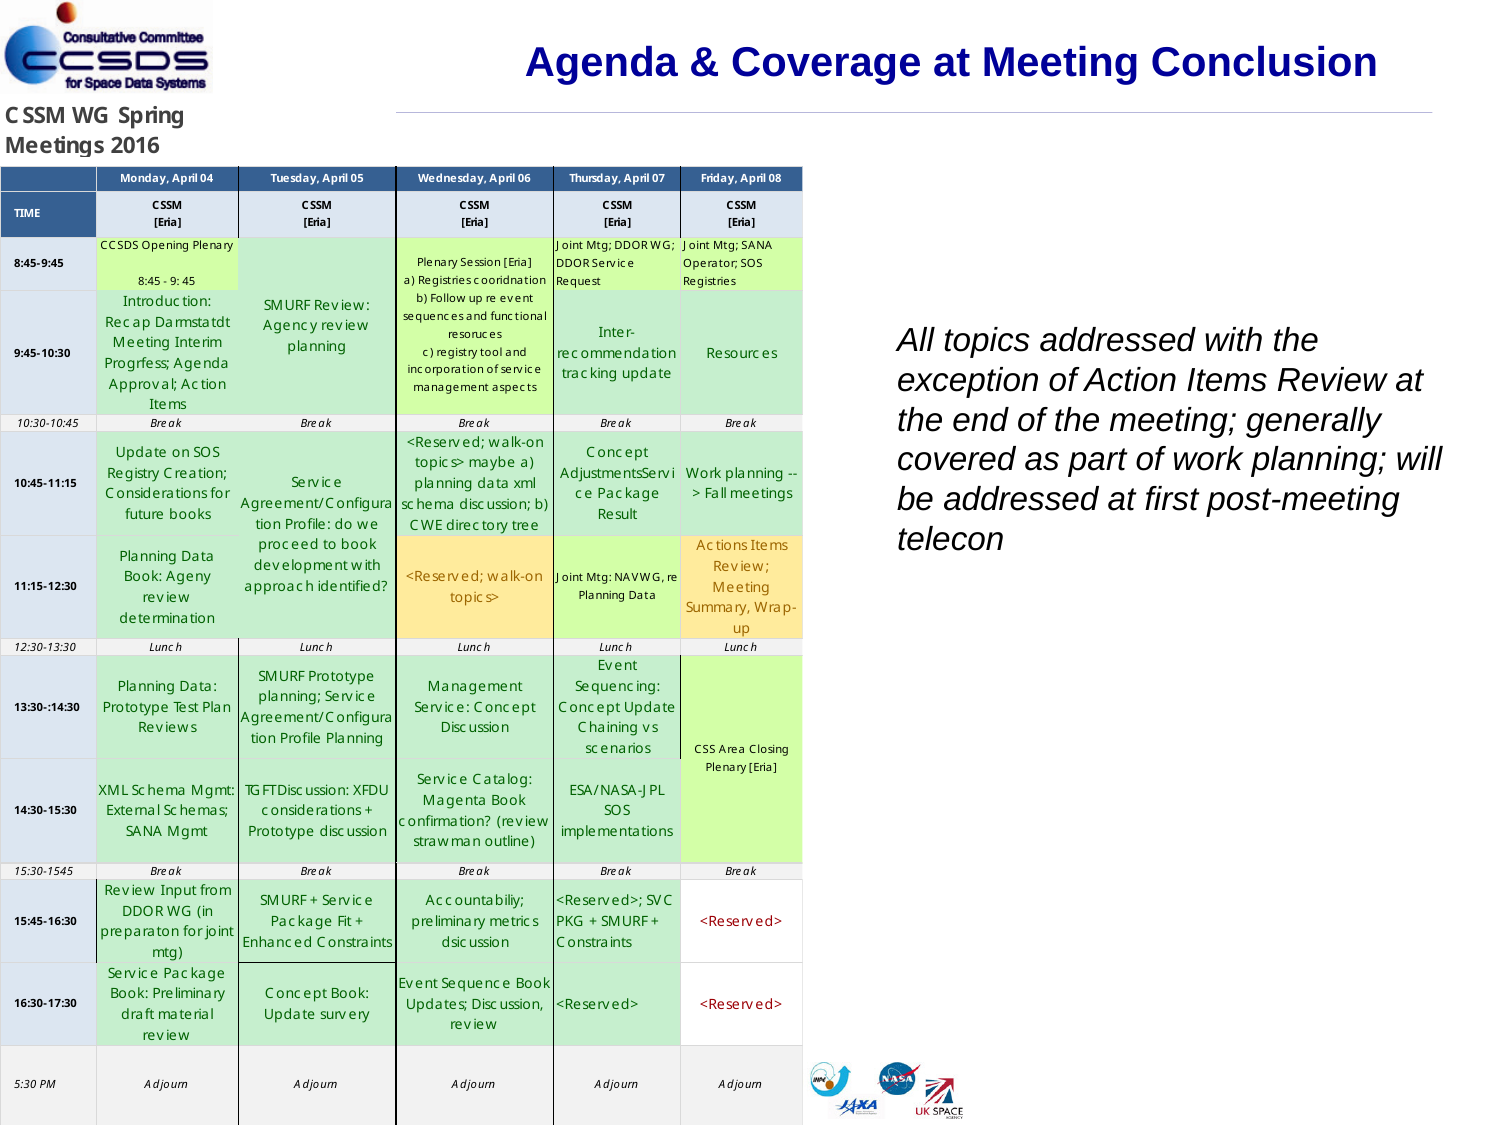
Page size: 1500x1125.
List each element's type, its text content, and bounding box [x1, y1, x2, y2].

picture [0, 0, 213, 94]
text_box Agenda & Coverage at Meeting Conclusion [434, 26, 1469, 92]
text_box All topics addressed with the exception of Action Items Review at the end of the meeting; generally covered as part of work planning; will be addressed at first post-meeting telecon [882, 310, 1469, 565]
picture [0, 97, 963, 1125]
